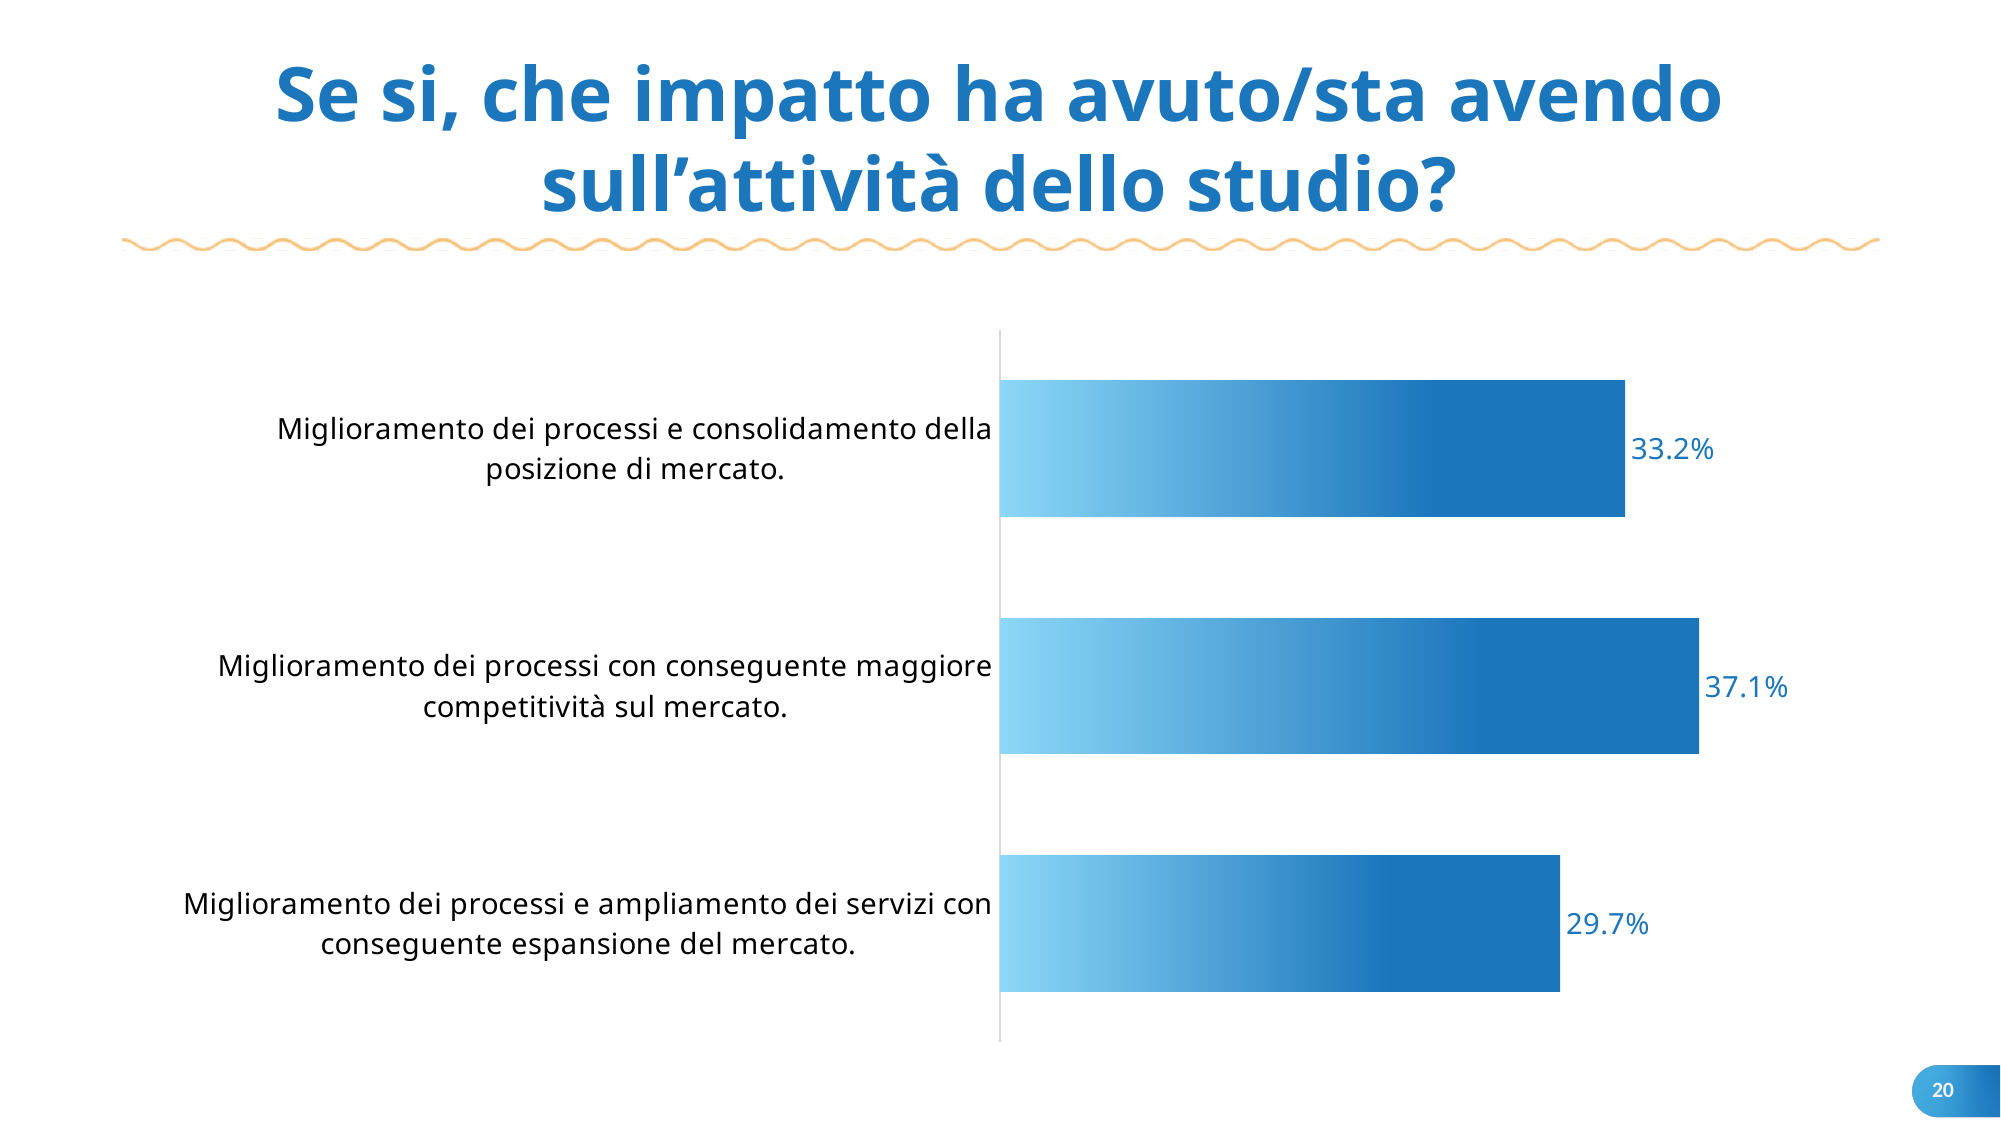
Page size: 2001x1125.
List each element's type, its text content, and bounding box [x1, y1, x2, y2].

chart [162, 306, 1842, 1066]
picture [1910, 1063, 2001, 1120]
text_box Se si, che impatto ha avuto/sta avendo sull’attività dello studio? [260, 39, 1740, 234]
picture [92, 238, 1908, 252]
